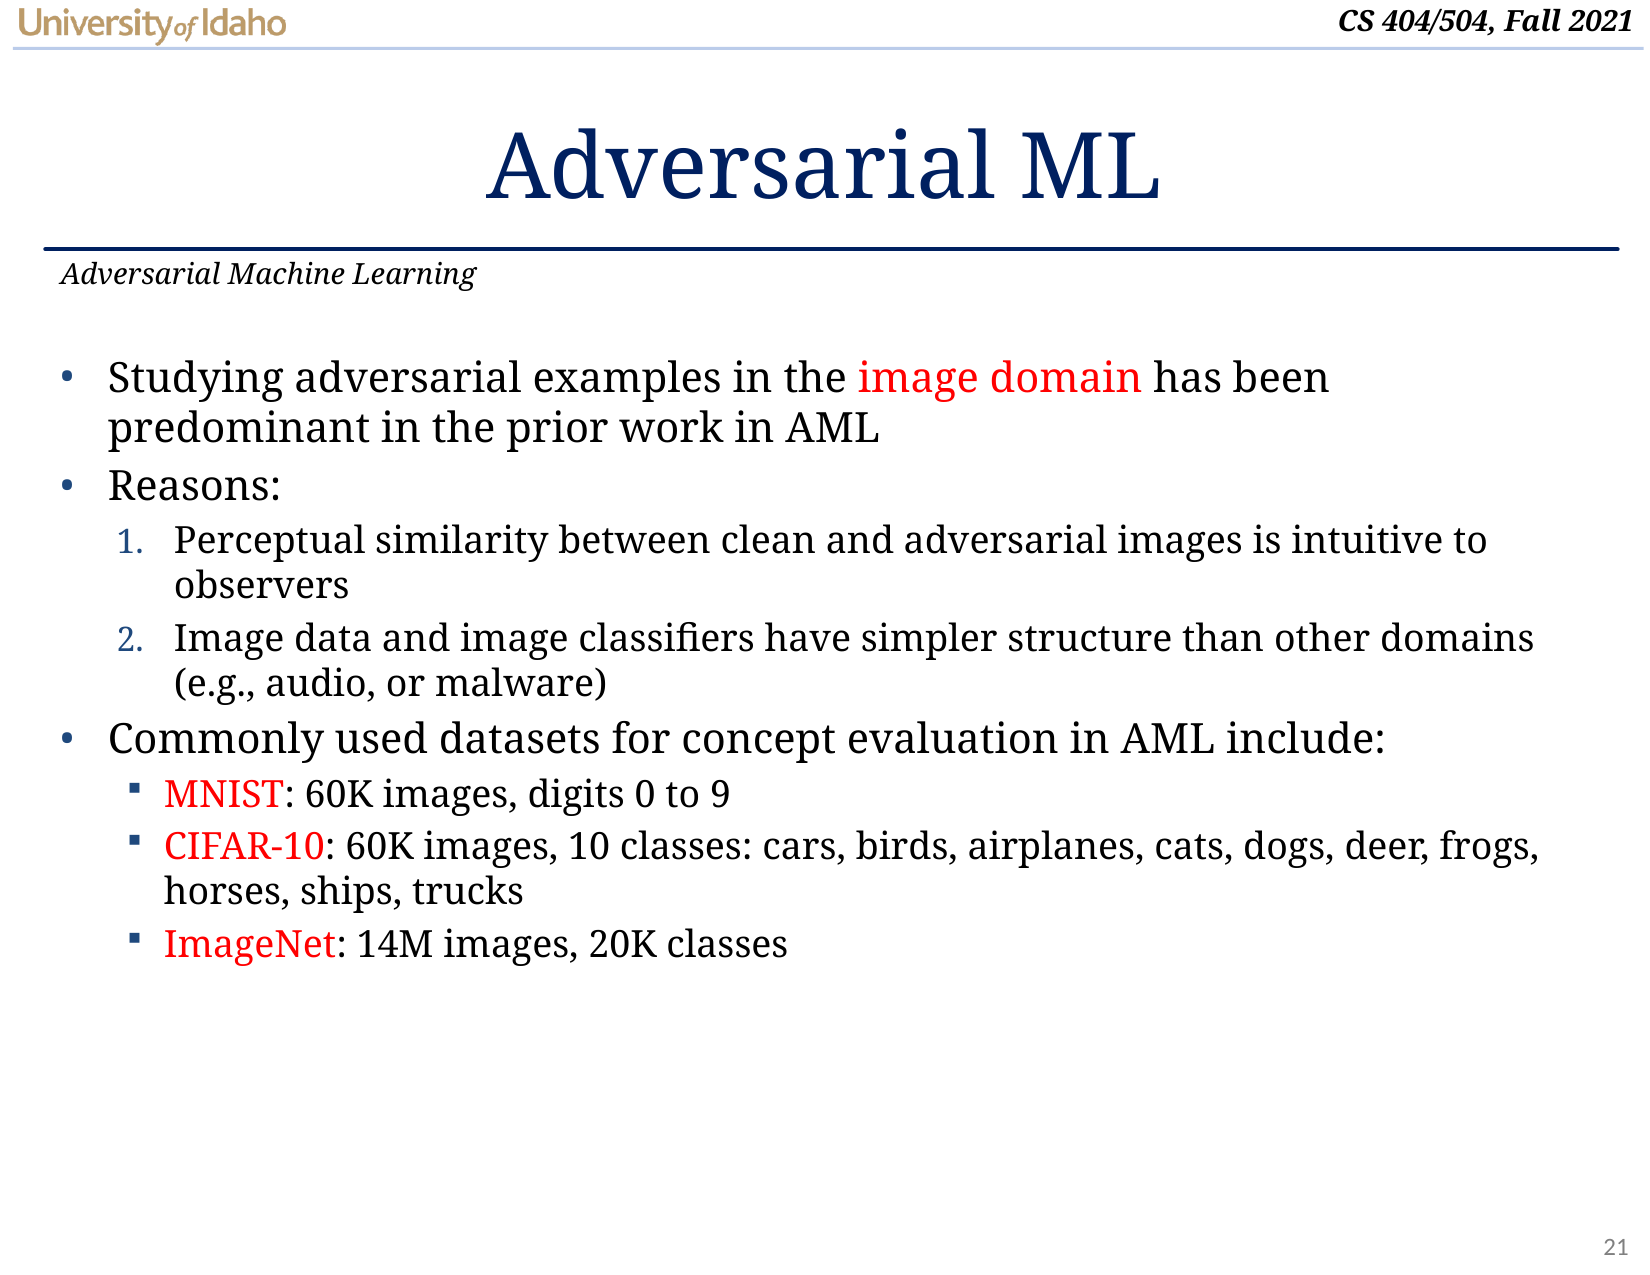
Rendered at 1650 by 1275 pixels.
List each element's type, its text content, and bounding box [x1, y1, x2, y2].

picture [19, 8, 286, 46]
list Adversarial Machine Learning [45, 247, 1062, 306]
title Adversarial ML [0, 75, 1650, 248]
list Studying adversarial examples in the image domain has been predominant in the prior work in AML Reasons: Perceptual similarity between clean and adversarial images is intuitive to observers Image data and image classifiers have simpler structure than other domains (e.g., audio, or malware) Commonly used datasets for concept evaluation in AML include: MNIST: 60K images, digits 0 to 9 CIFAR-10: 60K images, 10 classes: cars, birds, airplanes, cats, dogs, deer, frogs, horses, ships, trucks ImageNet: 14M images, 20K classes [45, 342, 1618, 1224]
